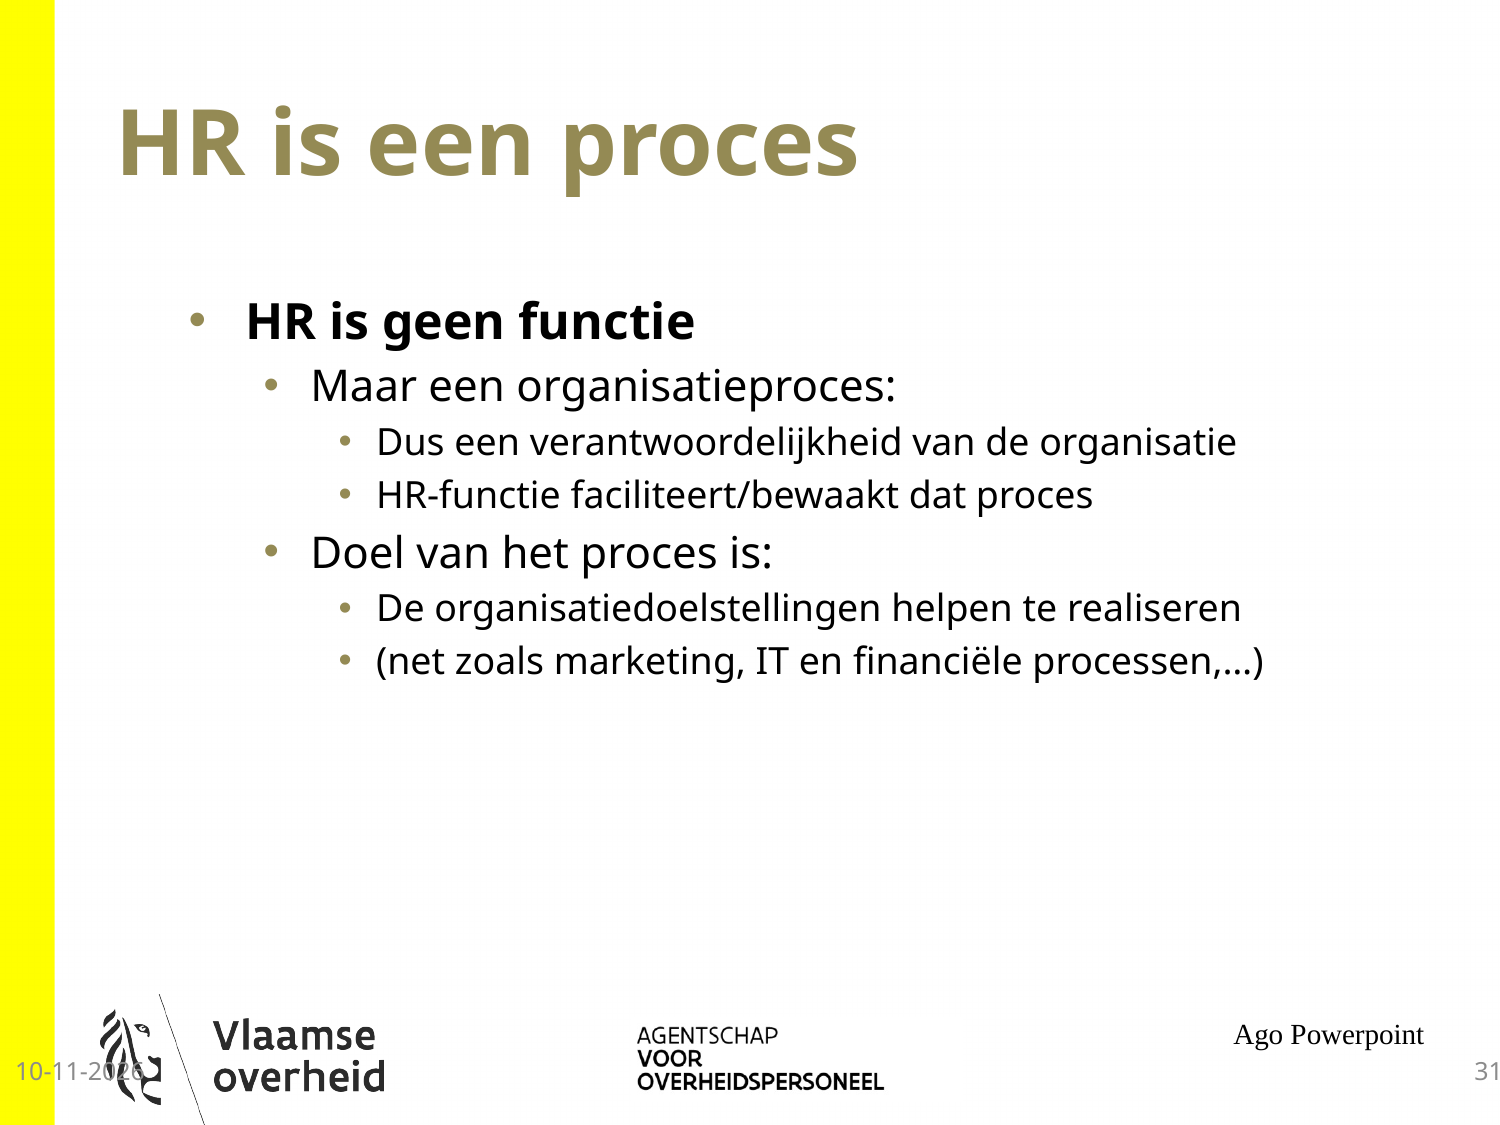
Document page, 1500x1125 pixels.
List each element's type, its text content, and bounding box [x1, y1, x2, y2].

list HR is geen functie Maar een organisatieproces: Dus een verantwoordelijkheid van de organisatie HR-functie faciliteert/bewaakt dat proces Doel van het proces is: De organisatiedoelstellingen helpen te realiseren (net zoals marketing, IT en financiële processen,…) [173, 281, 1459, 949]
picture [0, 0, 1500, 1125]
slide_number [0, 1042, 350, 1103]
slide_number 31 [1409, 1042, 1500, 1103]
footer Ago Powerpoint [1080, 1003, 1500, 1064]
title HR is een proces [100, 45, 1459, 233]
